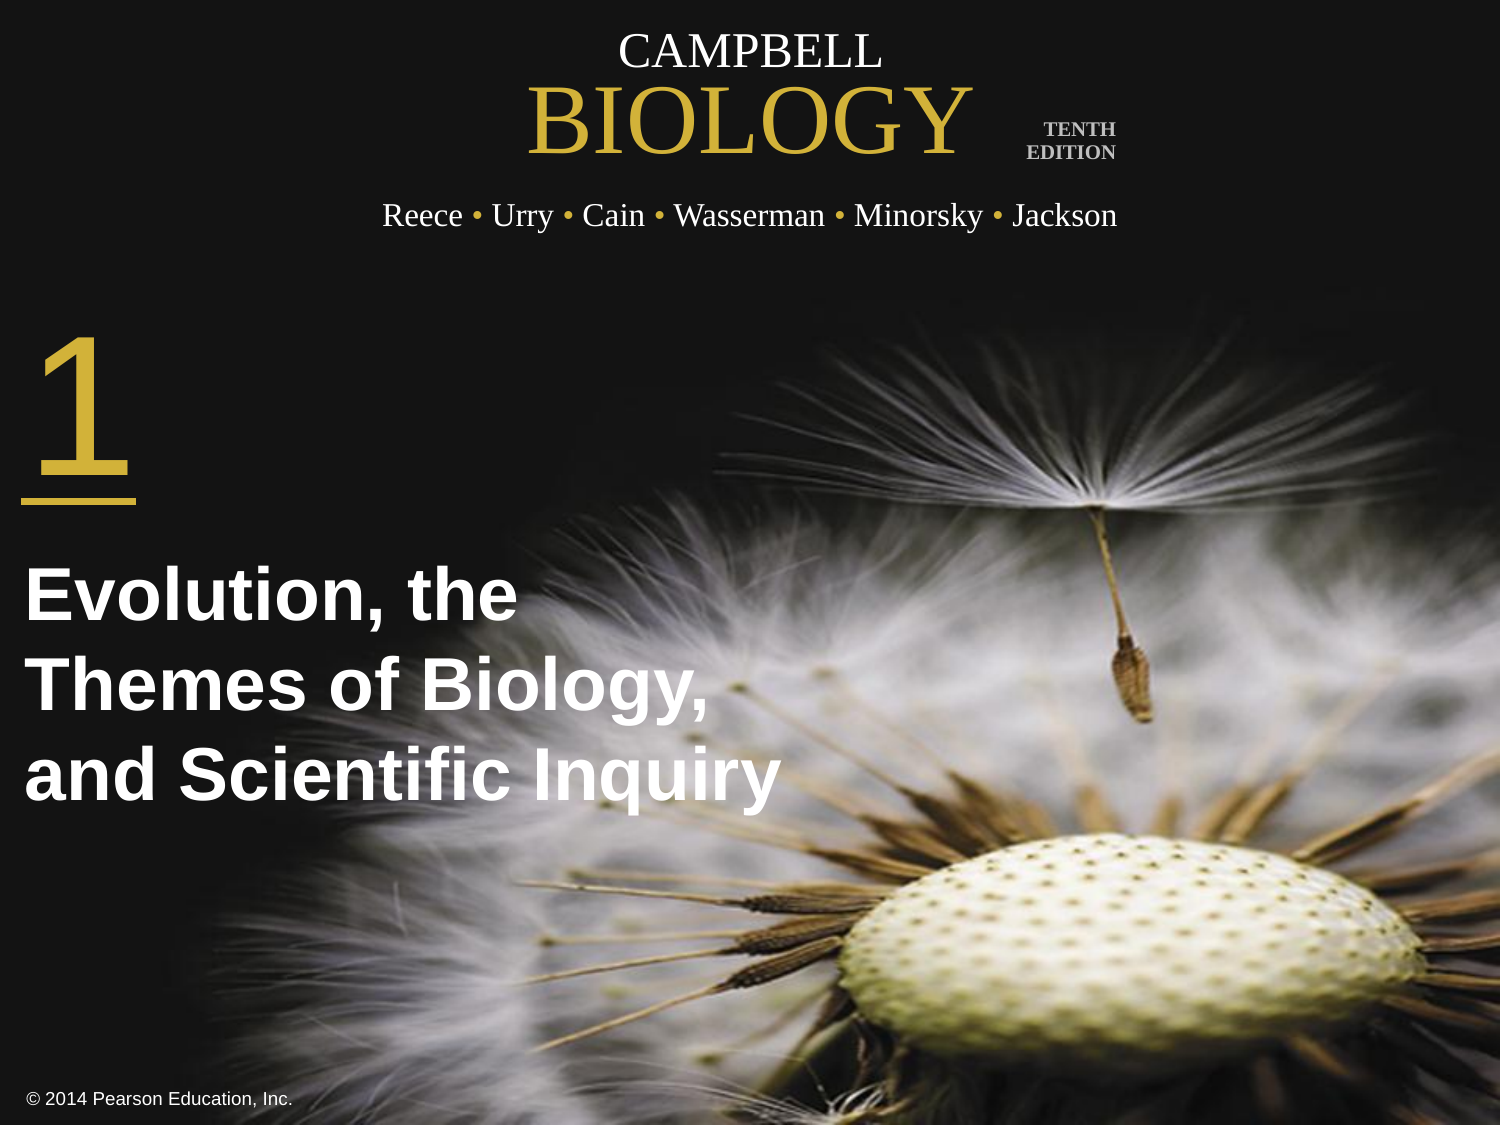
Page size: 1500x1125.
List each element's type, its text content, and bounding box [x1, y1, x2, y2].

text_box 1 [11, 267, 332, 516]
picture [0, 0, 1500, 1125]
text_box Evolution, the Themes of Biology, and Scientific Inquiry [0, 516, 850, 844]
